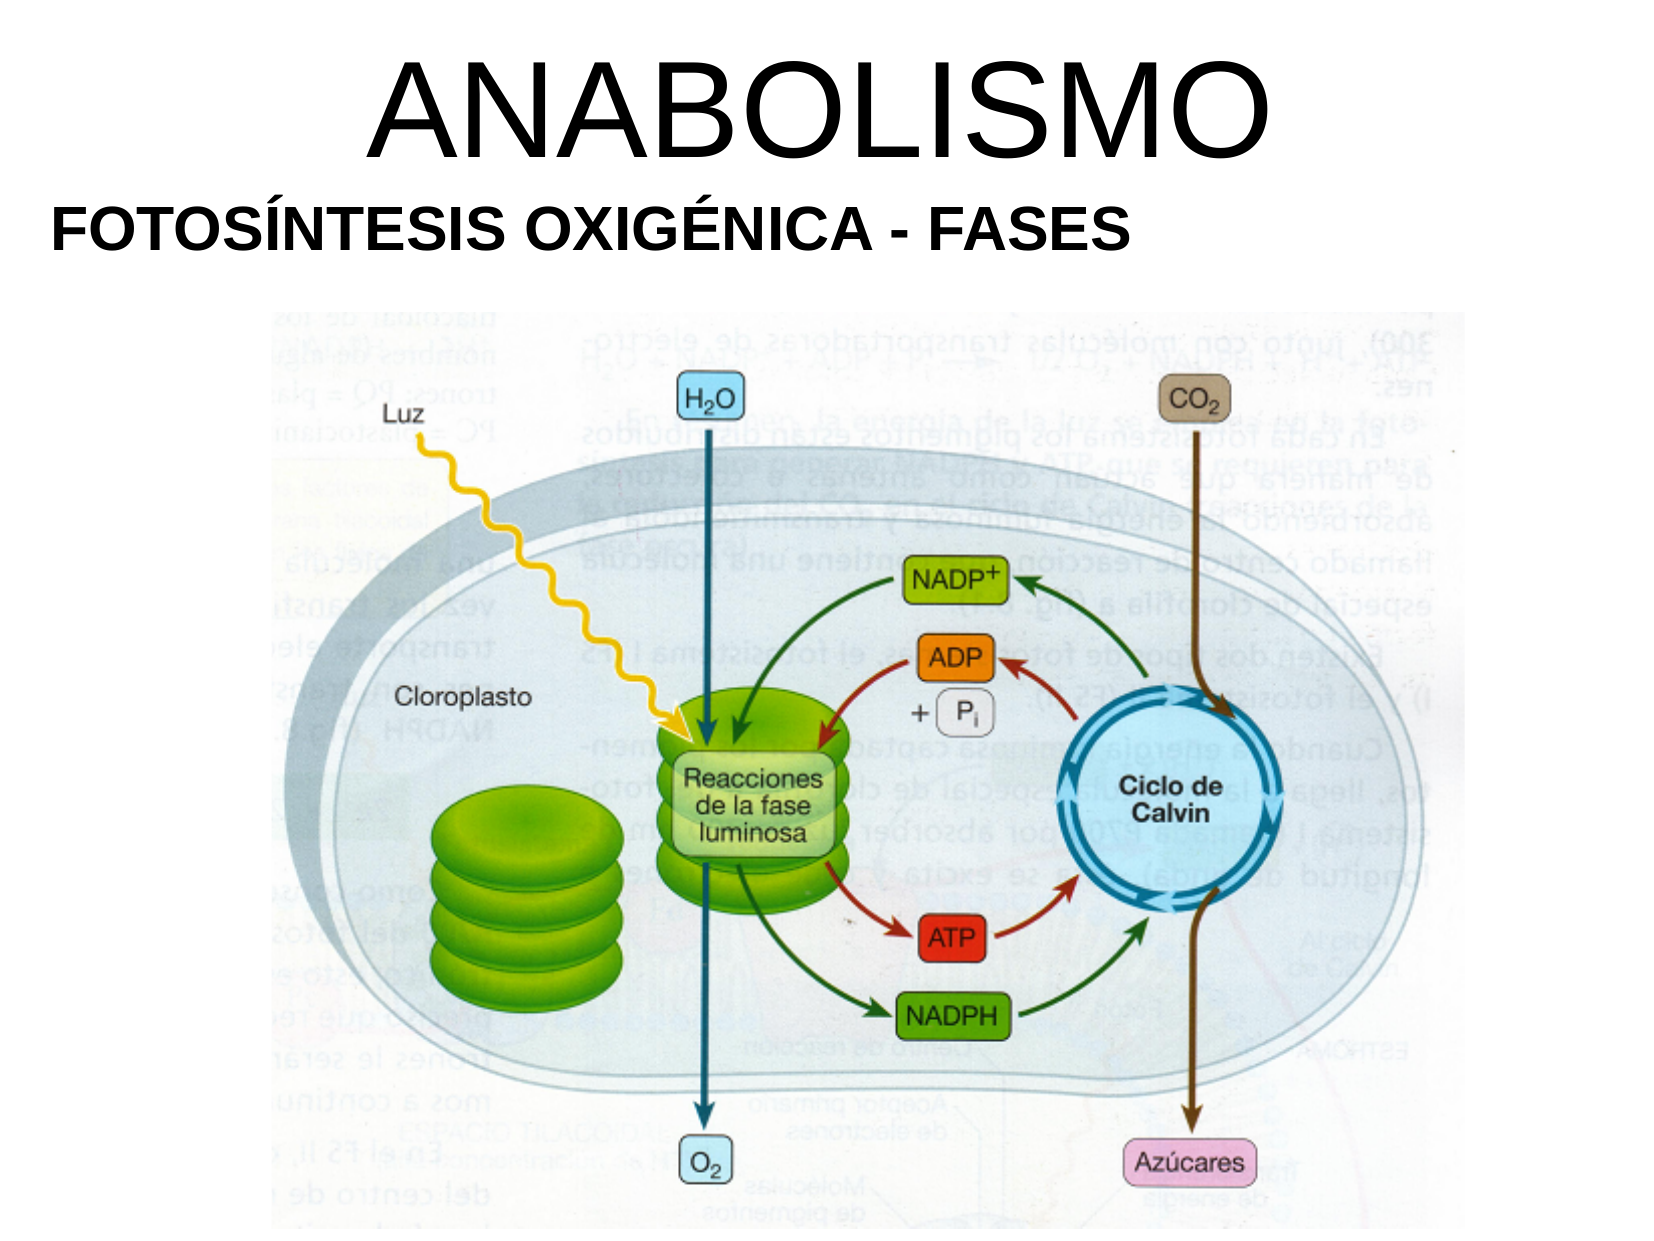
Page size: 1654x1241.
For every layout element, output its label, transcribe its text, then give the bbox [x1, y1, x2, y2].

picture [271, 312, 1465, 1230]
text_box ANABOLISMO [23, 17, 1619, 187]
text_box FOTOSÍNTESIS OXIGÉNICA - FASES [35, 183, 1583, 266]
